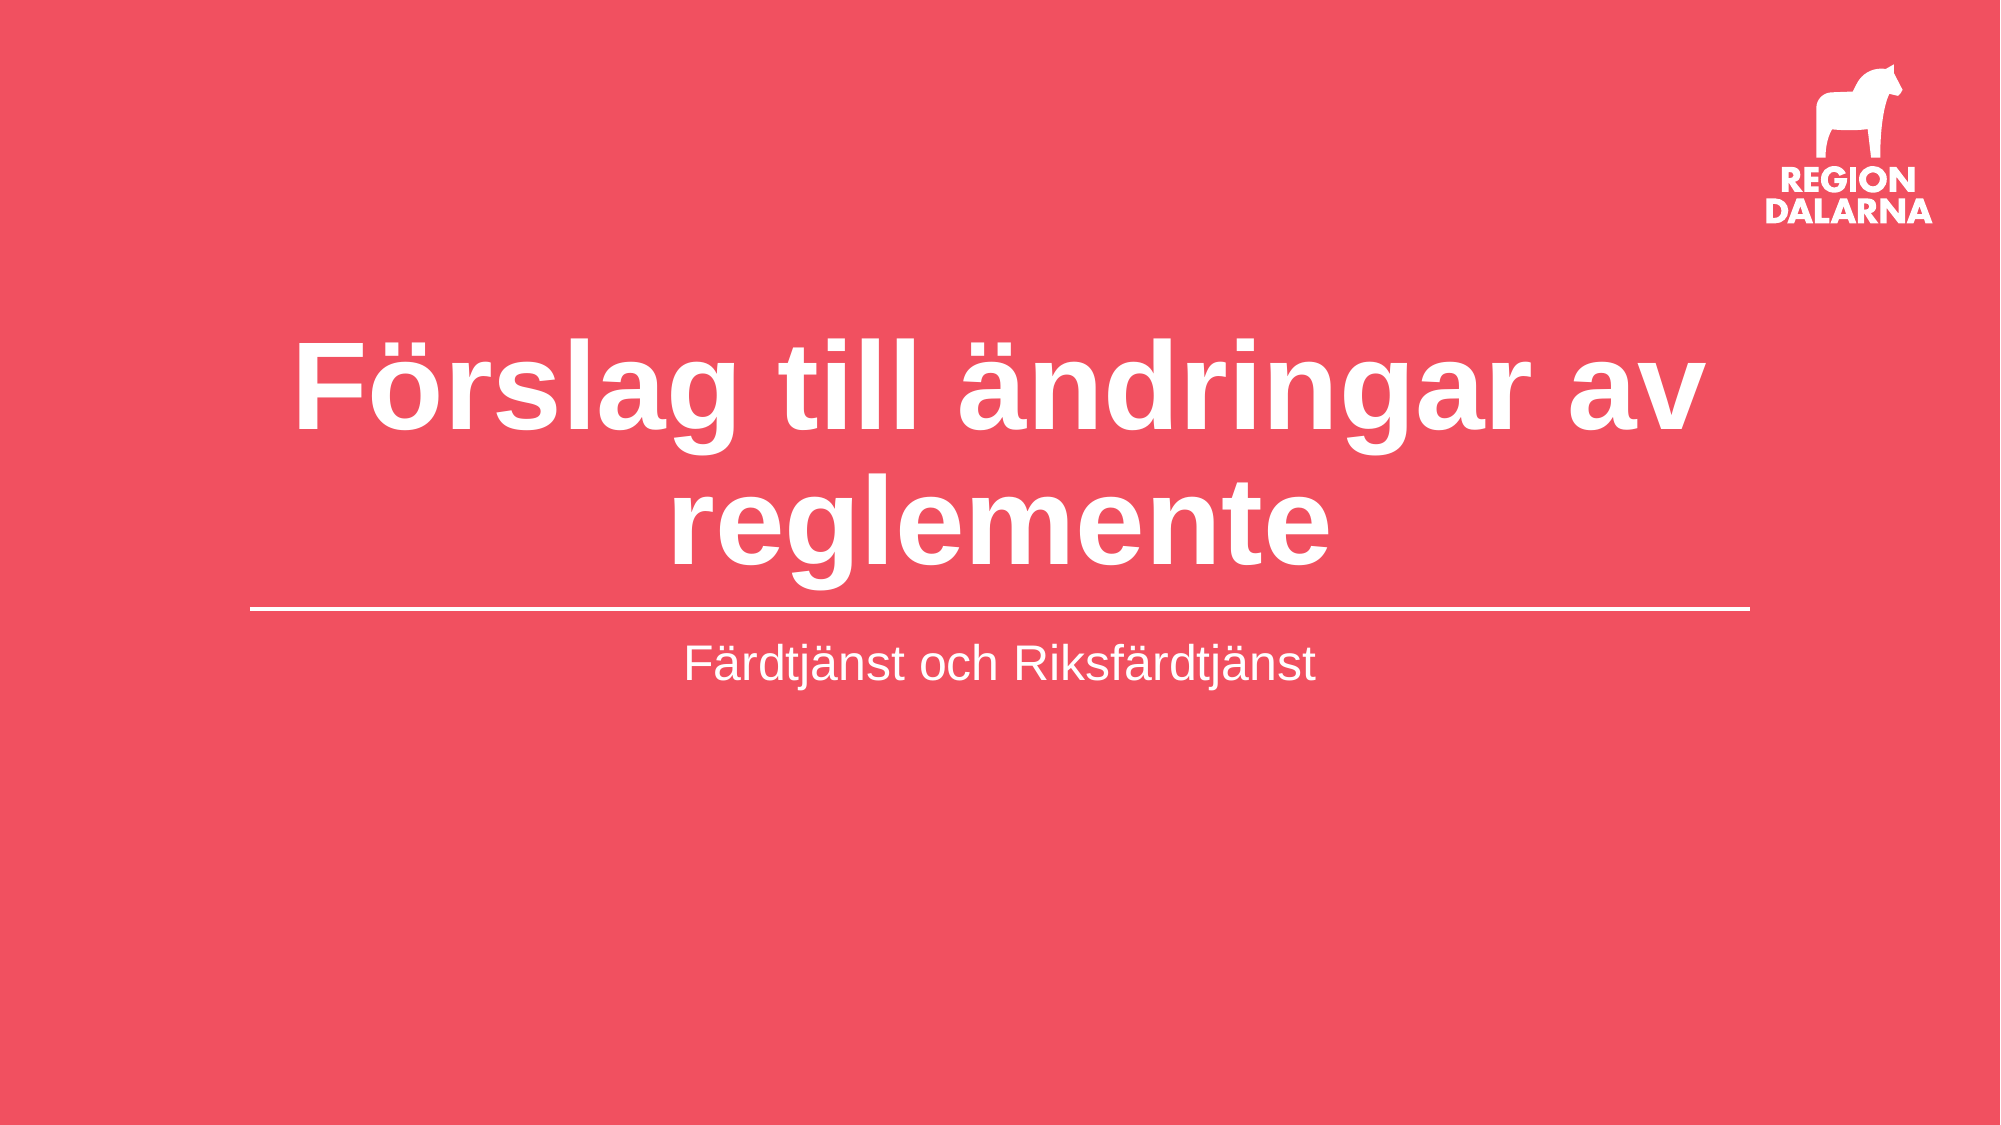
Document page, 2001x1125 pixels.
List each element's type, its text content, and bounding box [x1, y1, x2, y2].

title Förslag till ändringar av reglemente [249, 67, 1750, 600]
subtitle Färdtjänst och Riksfärdtjänst [249, 629, 1750, 924]
